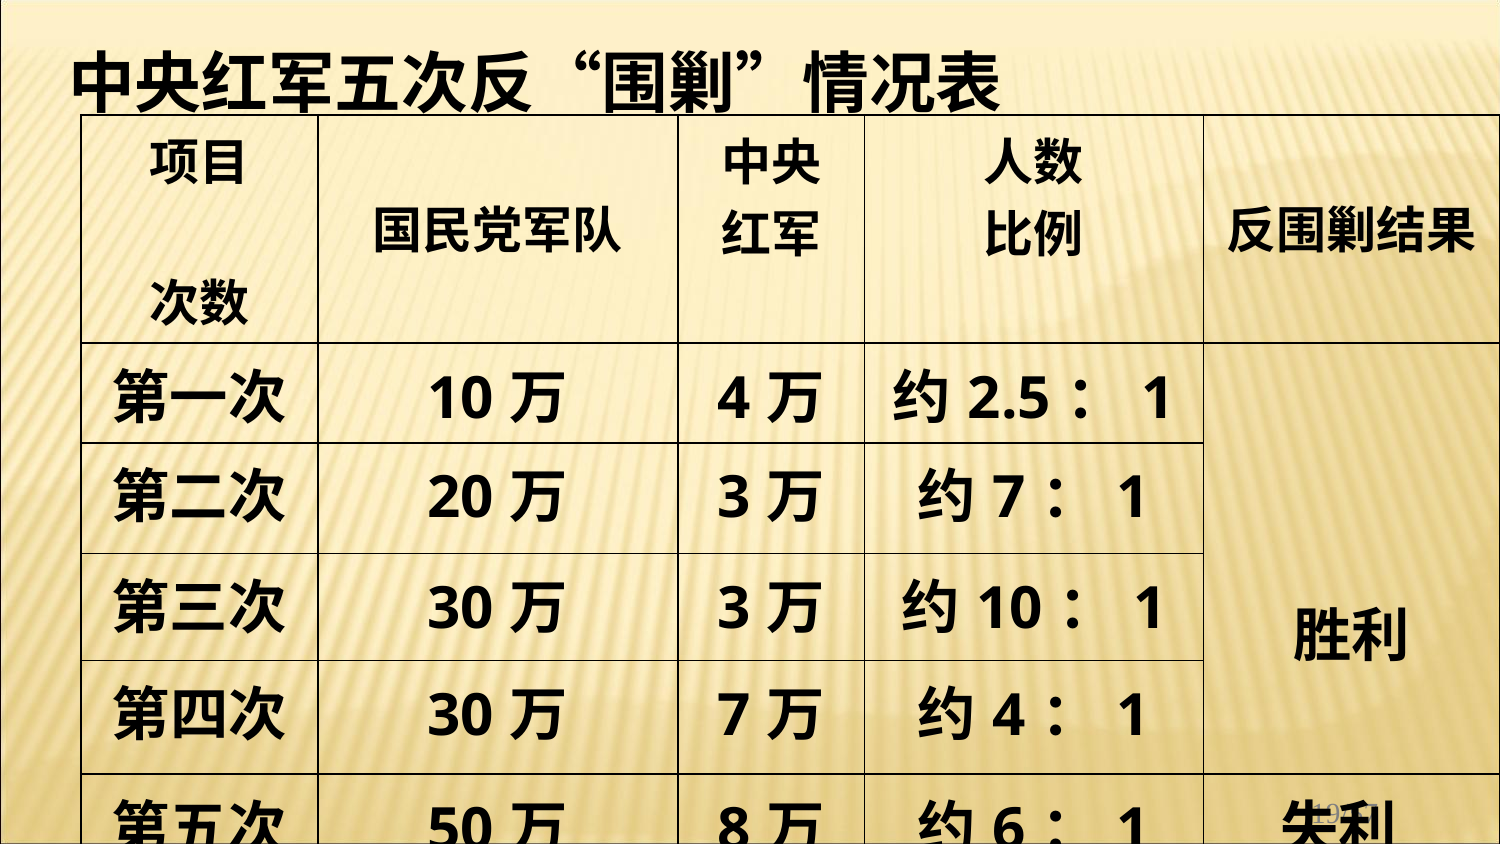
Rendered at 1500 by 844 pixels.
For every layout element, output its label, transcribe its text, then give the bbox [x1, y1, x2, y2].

table_cell 胜利 [1204, 344, 1499, 773]
table_cell 第二次 [82, 444, 317, 553]
title 中央红军五次反“围剿”情况表 [53, 32, 1467, 131]
table_header 项目 次数 [82, 116, 317, 342]
table_cell 约4：1 [865, 661, 1203, 773]
table_header 国民党军队 [319, 116, 677, 342]
table_cell 20万 [319, 444, 677, 553]
table_cell 约10：1 [865, 554, 1203, 660]
table_cell 第四次 [82, 661, 317, 773]
table_cell 30万 [319, 661, 677, 773]
table_cell 30万 [319, 554, 677, 660]
table_cell 8万 [679, 775, 864, 844]
table_cell 约6：1 [865, 775, 1203, 844]
table_cell 7万 [679, 661, 864, 773]
table_cell 4万 [679, 344, 864, 442]
table_header 中央 红军 [679, 116, 864, 342]
table_cell 第一次 [82, 344, 317, 442]
table_cell 失利 [1204, 775, 1499, 844]
table_cell 50万 [319, 775, 677, 844]
table_cell 第三次 [82, 554, 317, 660]
picture [0, 0, 1500, 844]
table_cell 3万 [679, 554, 864, 660]
table_header 人数 比例 [865, 116, 1203, 342]
table_cell 10万 [319, 344, 677, 442]
table_cell 约7：1 [865, 444, 1203, 553]
table_cell 3万 [679, 444, 864, 553]
table_cell 第五次 [82, 775, 317, 844]
table_header 反围剿结果 [1204, 116, 1499, 342]
table_cell 约2.5：1 [865, 344, 1203, 442]
